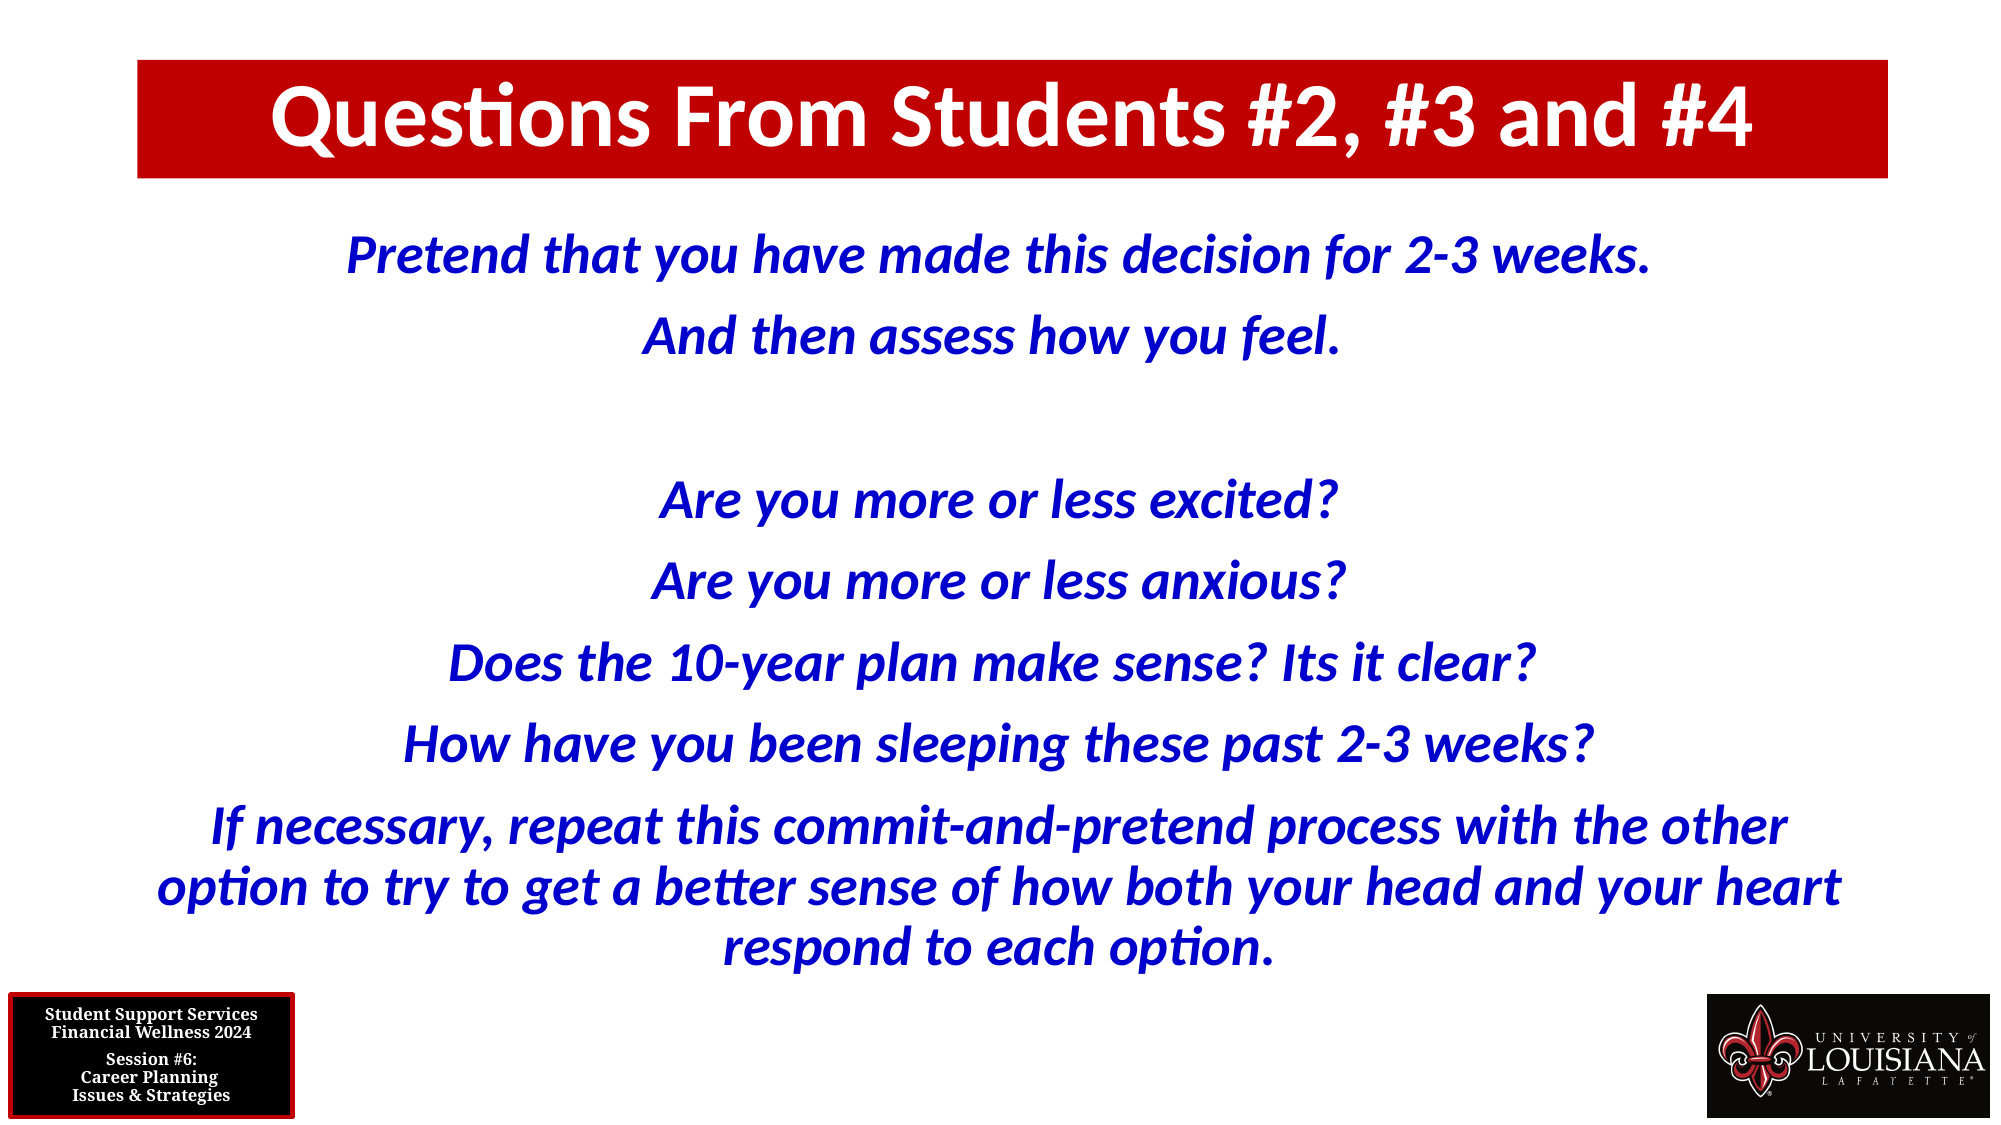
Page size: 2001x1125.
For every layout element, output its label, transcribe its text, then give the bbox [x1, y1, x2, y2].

text_box Pretend that you have made this decision for 2-3 weeks. And then assess how you feel. Are you more or less excited? Are you more or less anxious? Does the 10-year plan make sense? Its it clear? How have you been sleeping these past 2-3 weeks? If necessary, repeat this commit-and-pretend process with the other option to try to get a better sense of how both your head and your heart respond to each option. [137, 217, 1863, 1014]
picture [1707, 994, 1990, 1118]
text_box Questions From Students #2, #3 and #4 [137, 59, 1888, 179]
